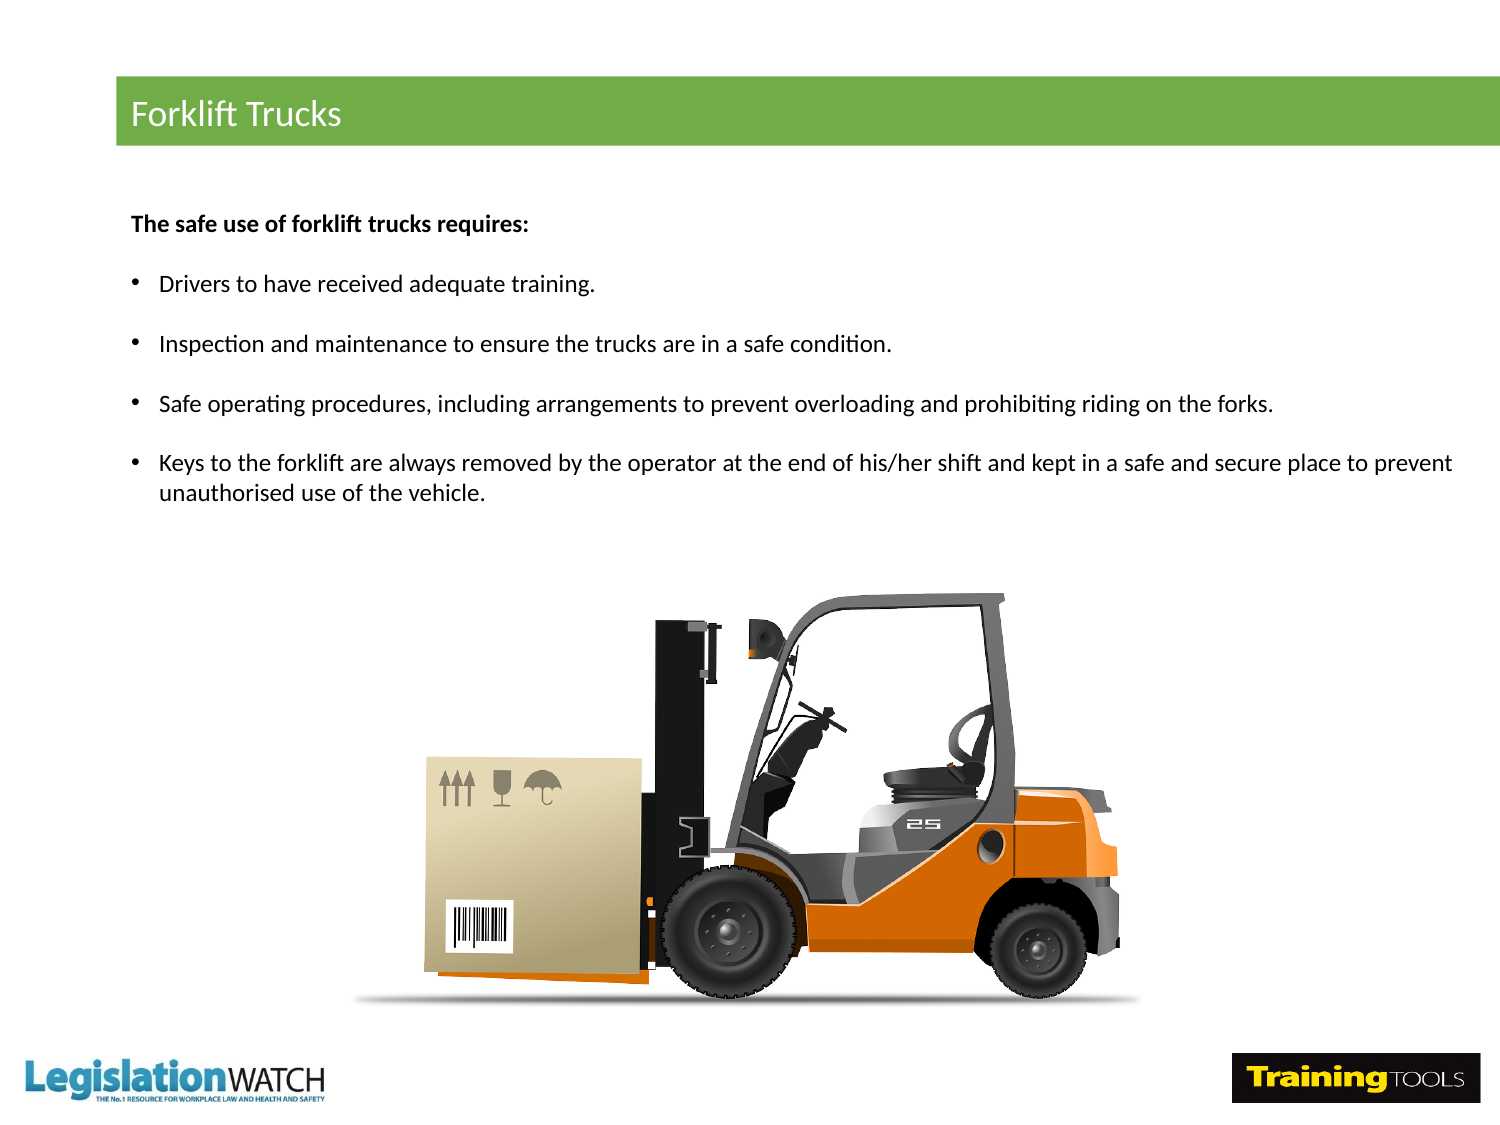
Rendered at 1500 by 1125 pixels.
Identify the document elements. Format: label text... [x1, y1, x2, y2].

text_box The safe use of forklift trucks requires: Drivers to have received adequate training. Inspection and maintenance to ensure the trucks are in a safe condition. Safe operating procedures, including arrangements to prevent overloading and prohibiting riding on the forks. Keys to the forklift are always removed by the operator at the end of his/her shift and kept in a safe and secure place to prevent unauthorised use of the vehicle. [116, 200, 1481, 545]
picture [347, 593, 1146, 1008]
picture [25, 1058, 325, 1102]
picture [1231, 1053, 1481, 1103]
text_box Forklift Trucks [115, 75, 1500, 147]
